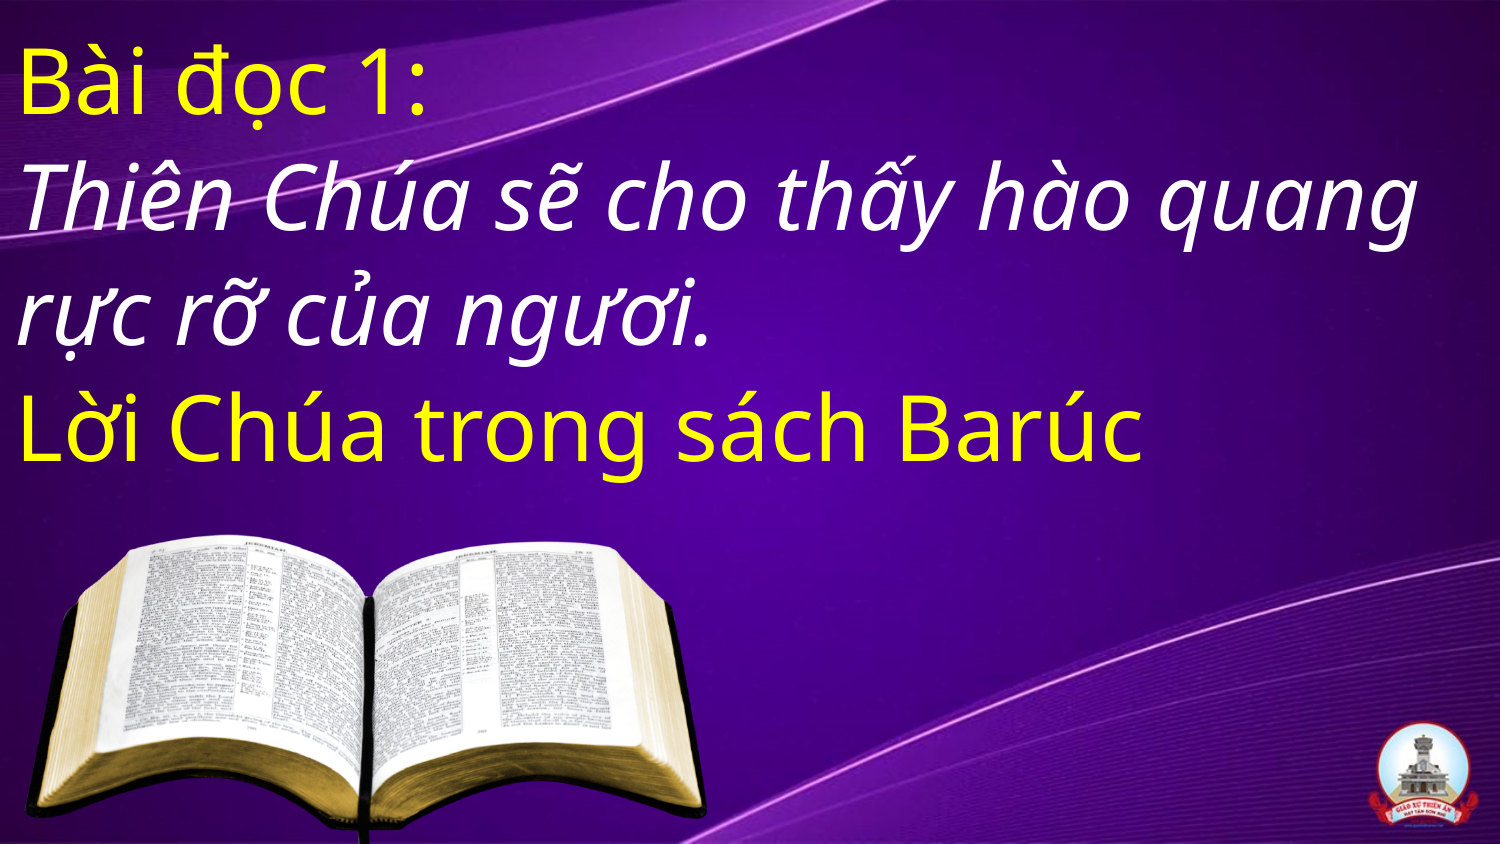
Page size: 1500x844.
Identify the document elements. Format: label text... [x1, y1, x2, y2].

picture [0, 497, 1500, 844]
text_box Bài đọc 1: Thiên Chúa sẽ cho thấy hào quang rực rỡ của ngươi. Lời Chúa trong sách Barúc [0, 0, 1500, 497]
